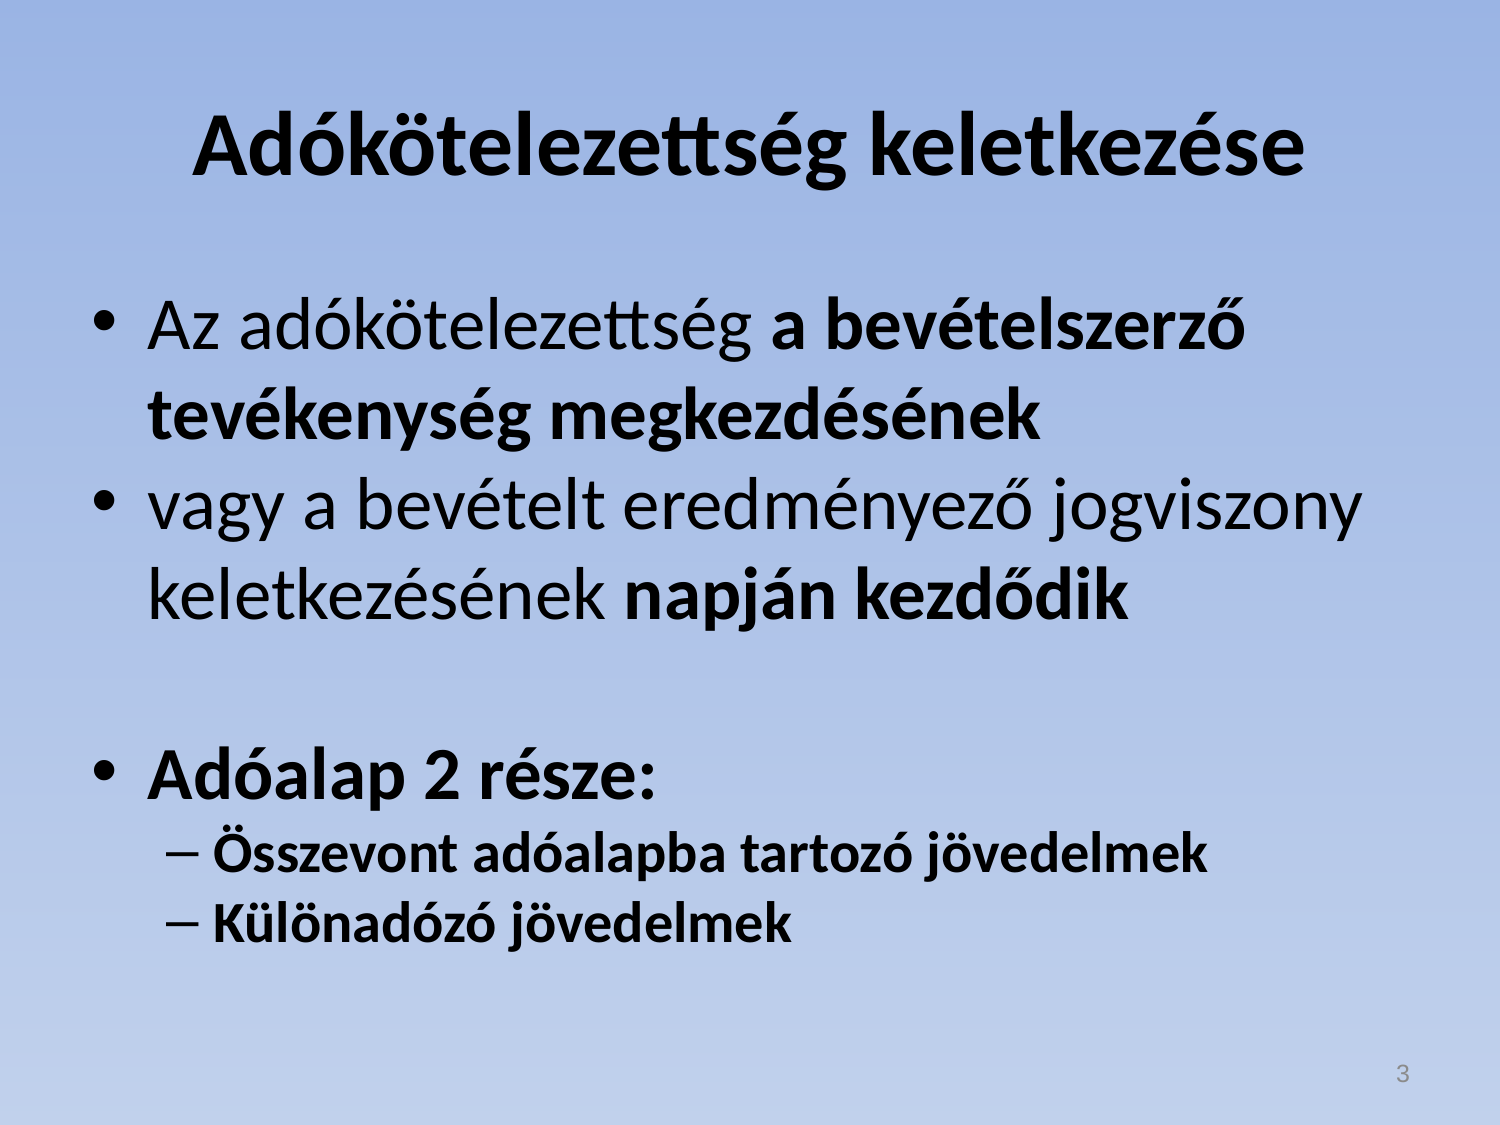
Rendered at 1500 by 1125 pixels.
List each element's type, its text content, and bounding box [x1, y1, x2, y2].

list Az adókötelezettség a bevételszerző tevékenység megkezdésének vagy a bevételt eredményező jogviszony keletkezésének napján kezdődik Adóalap 2 része: Összevont adóalapba tartozó jövedelmek Különadózó jövedelmek [76, 266, 1427, 1010]
title Adókötelezettség keletkezése [74, 44, 1426, 233]
slide_number 3 [1074, 1042, 1425, 1103]
